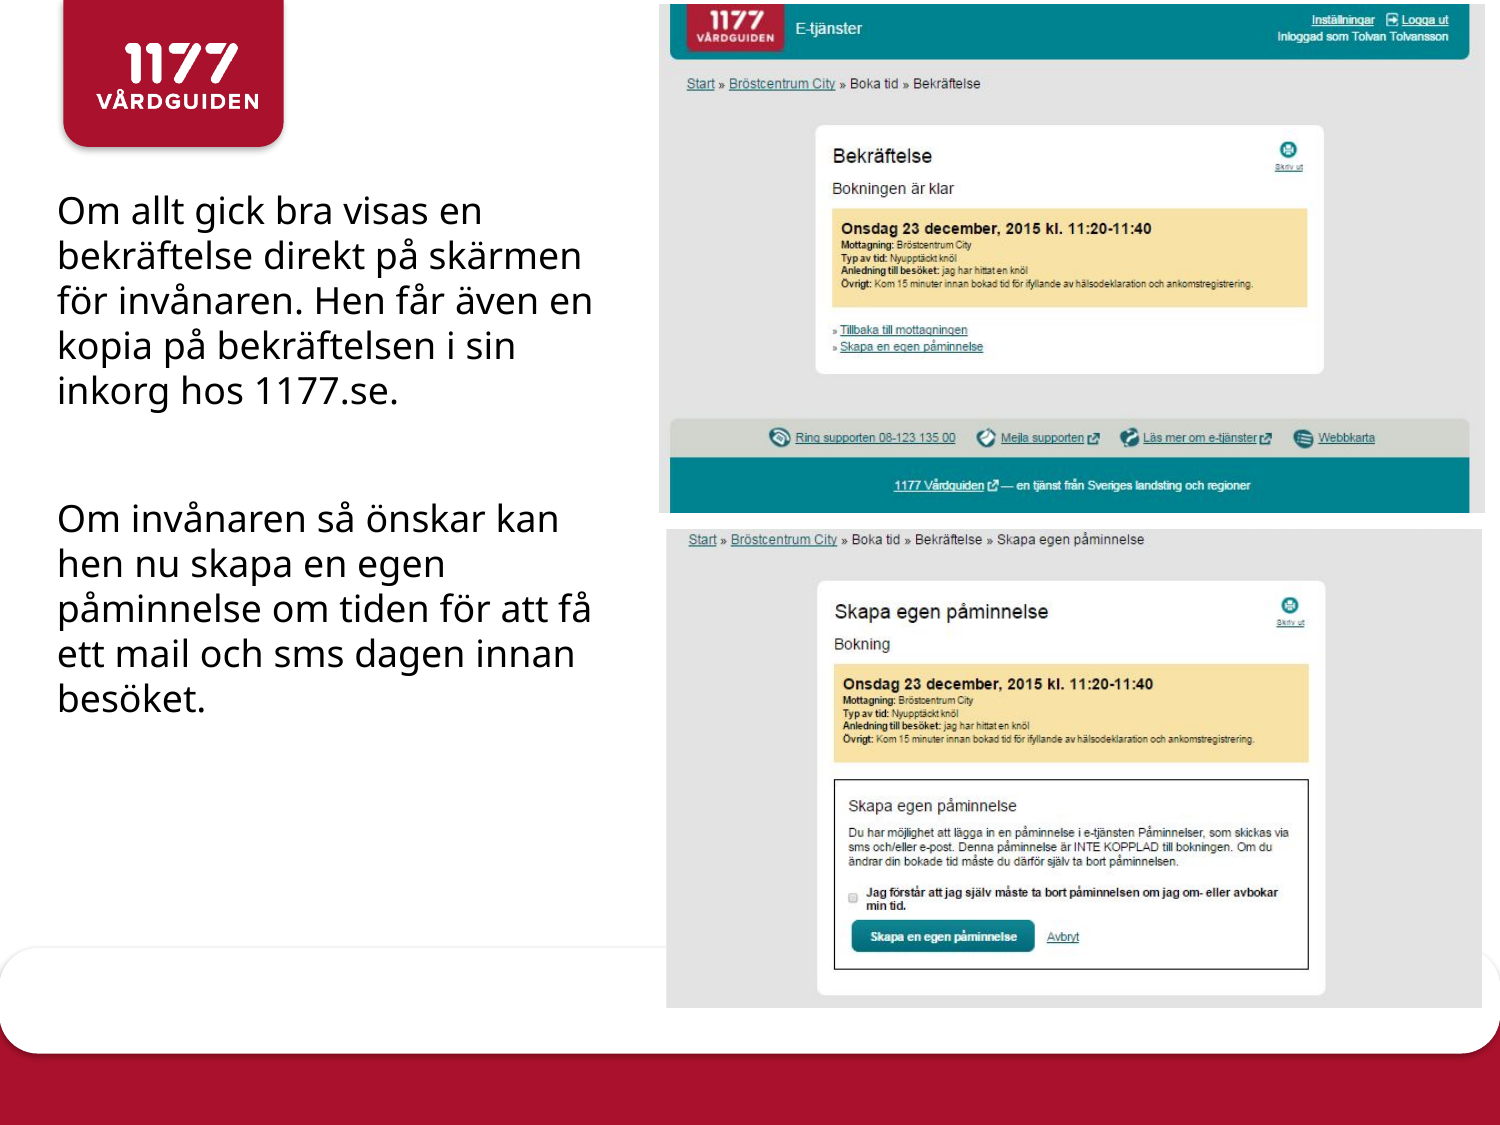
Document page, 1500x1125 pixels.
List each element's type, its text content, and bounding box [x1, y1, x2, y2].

picture [96, 43, 258, 109]
text_box Om allt gick bra visas en bekräftelse direkt på skärmen för invånaren. Hen får även en kopia på bekräftelsen i sin inkorg hos 1177.se. Om invånaren så önskar kan hen nu skapa en egen påminnelse om tiden för att få ett mail och sms dagen innan besöket. [42, 179, 622, 727]
picture [665, 529, 1486, 1008]
picture [659, 4, 1486, 513]
